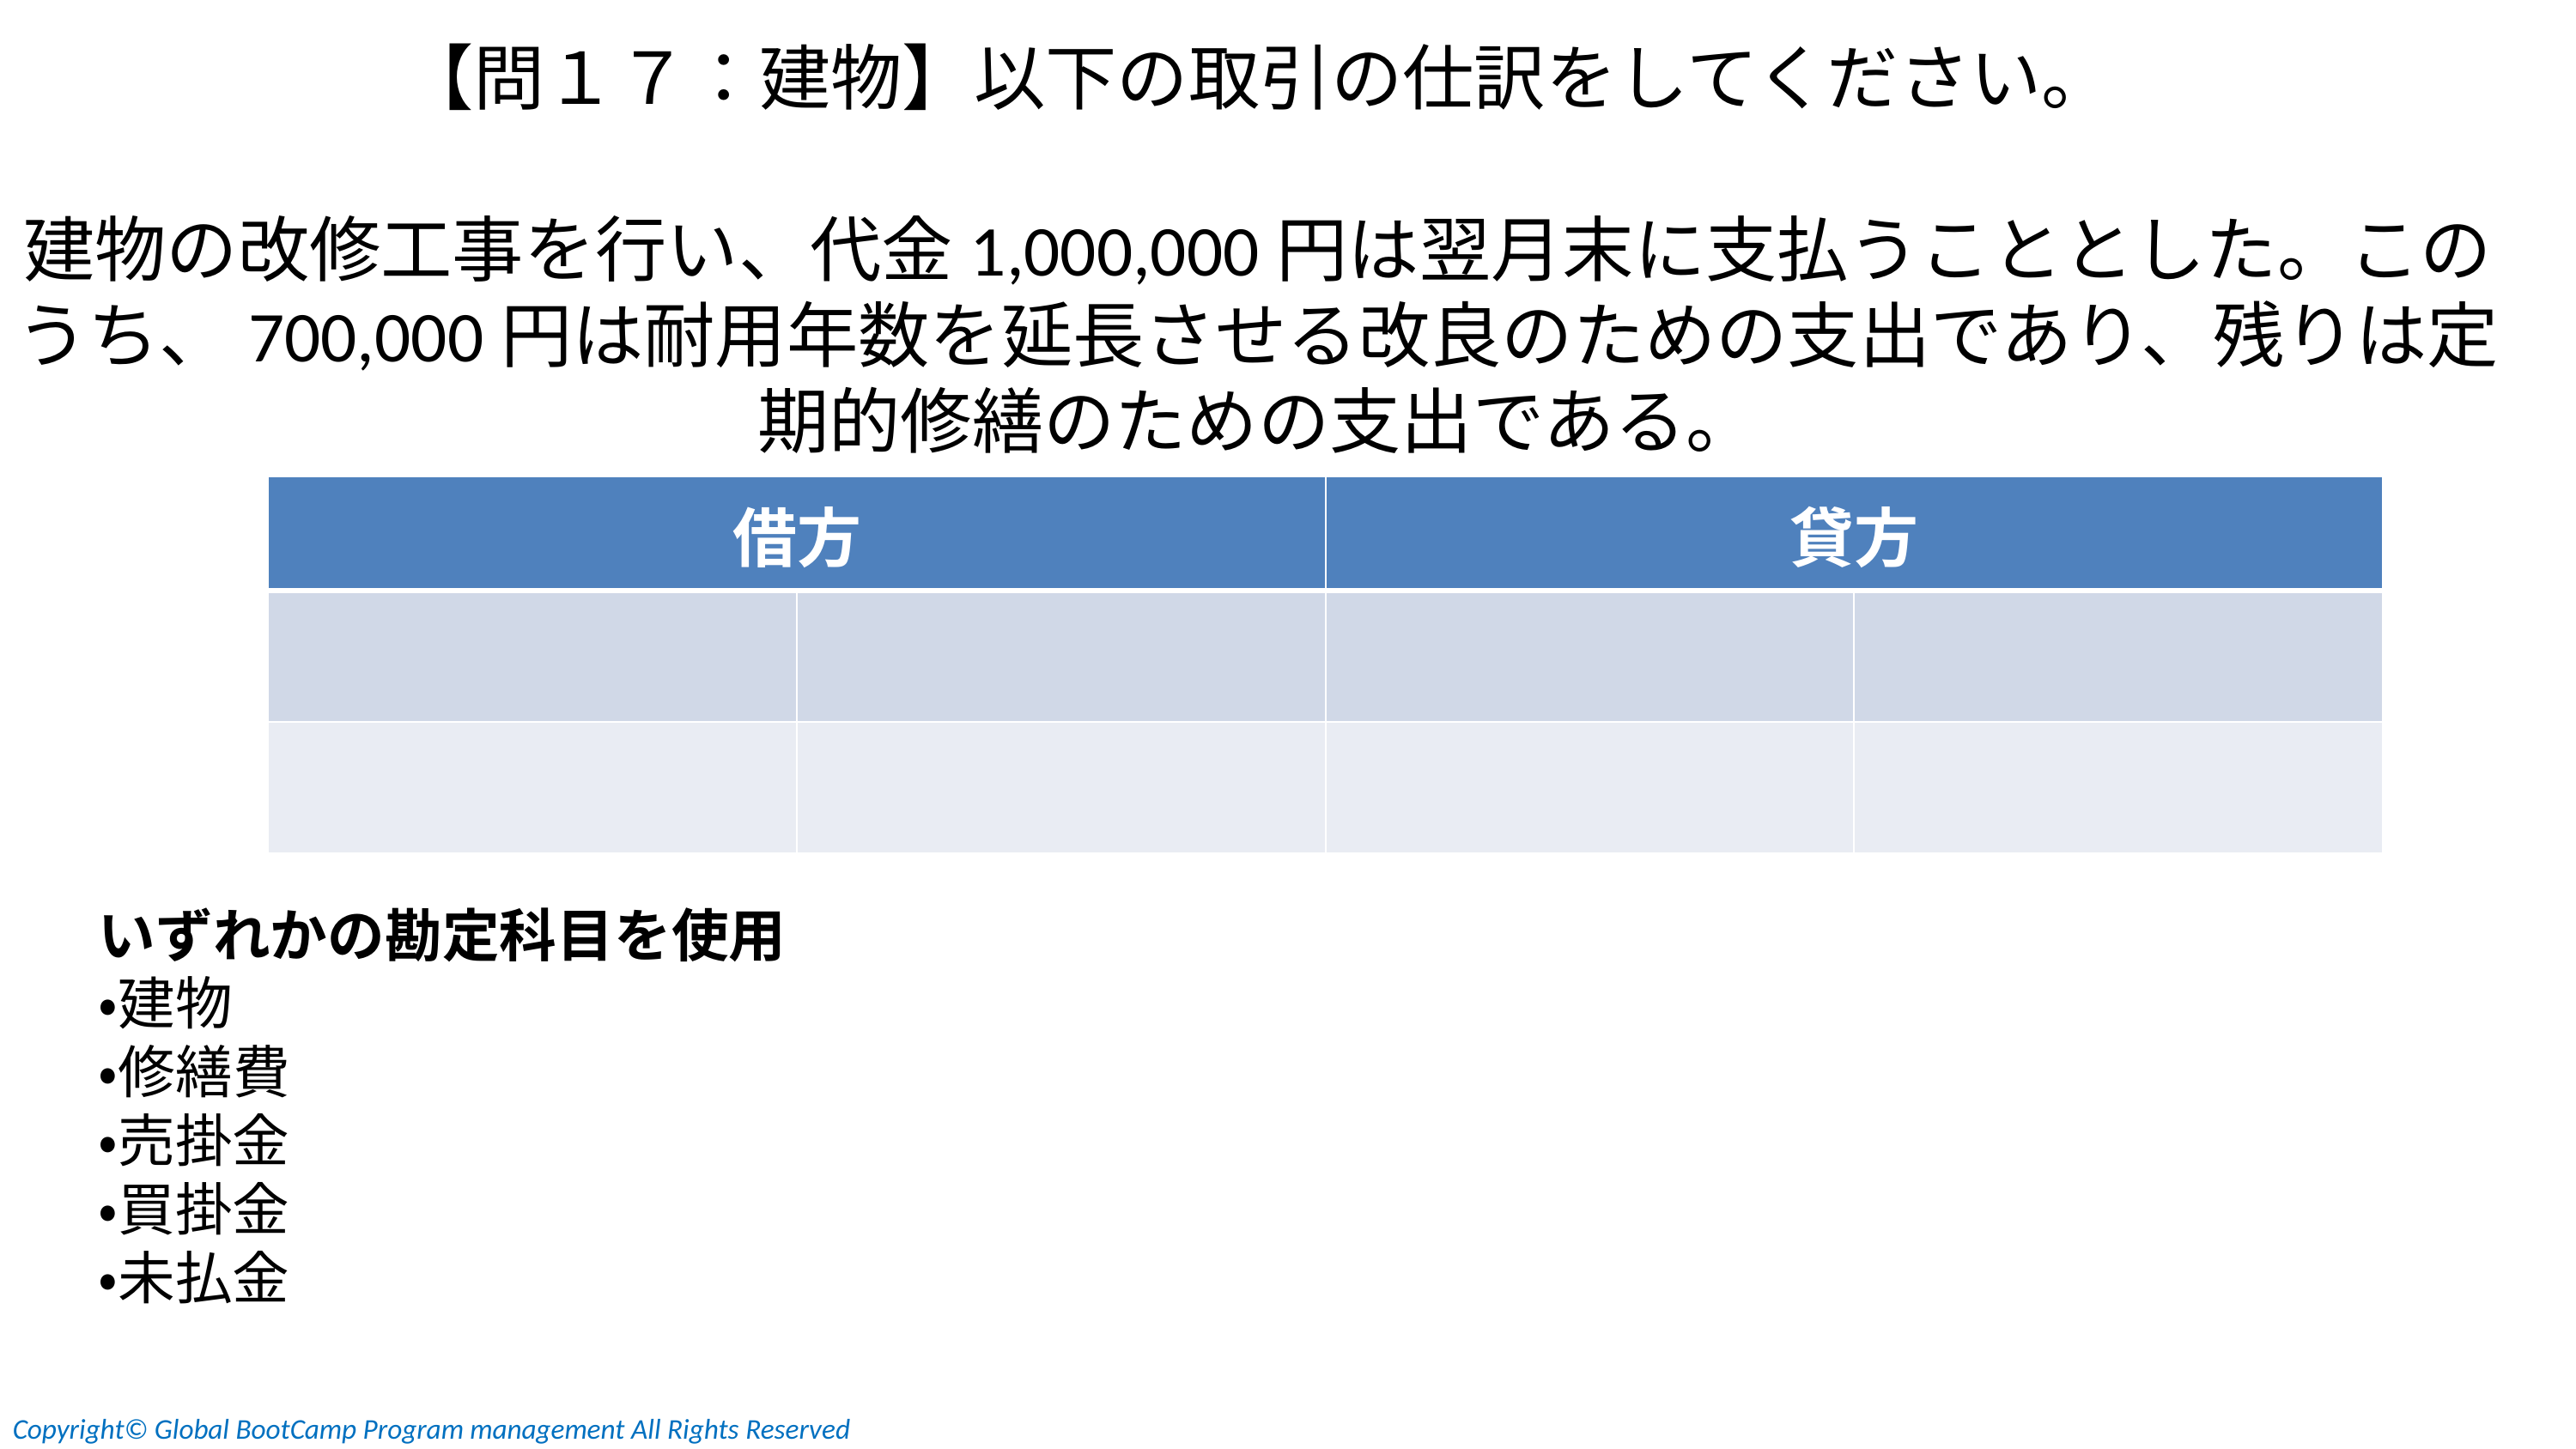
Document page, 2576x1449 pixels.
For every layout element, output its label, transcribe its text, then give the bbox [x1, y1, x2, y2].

table_cell [1855, 723, 2382, 852]
table_cell [798, 723, 1325, 852]
text_box 【問１７：建物】以下の取引の仕訳をしてください。 建物の改修工事を行い、代金1,000,000円は翌月末に支払うこととした。このうち、700,000円は耐用年数を延長させる改良のための支出であり、残りは定期的修繕のための支出である。 [0, 27, 2516, 469]
table_header 借方 [269, 477, 1325, 588]
table_cell [1327, 723, 1853, 852]
table_cell [1855, 593, 2382, 721]
table_cell [798, 593, 1325, 721]
table_cell [269, 593, 796, 721]
table_header 貸方 [1327, 477, 2382, 588]
table_cell [269, 723, 796, 852]
table_cell [1327, 593, 1853, 721]
text_box いずれかの勘定科目を使用 ・建物 ・修繕費 ・売掛金 ・買掛金 ・未払金 [85, 893, 945, 1318]
